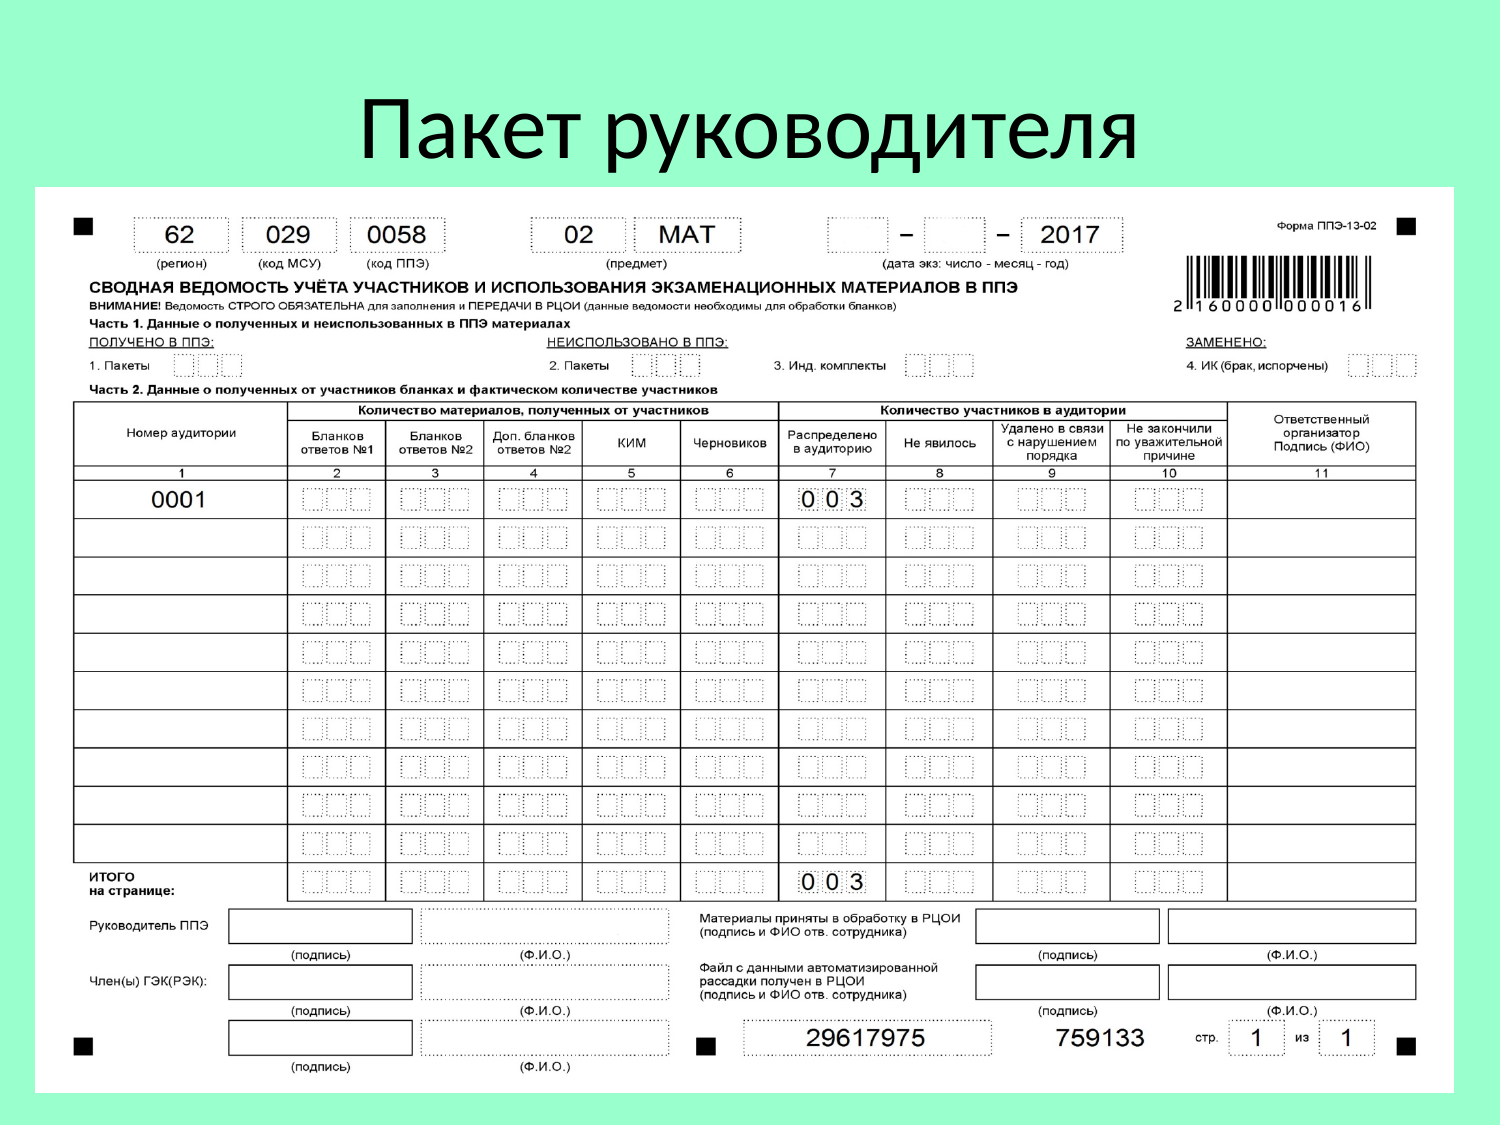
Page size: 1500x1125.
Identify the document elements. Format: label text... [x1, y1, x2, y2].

picture [34, 187, 1454, 1093]
title Пакет руководителя [74, 44, 1426, 185]
